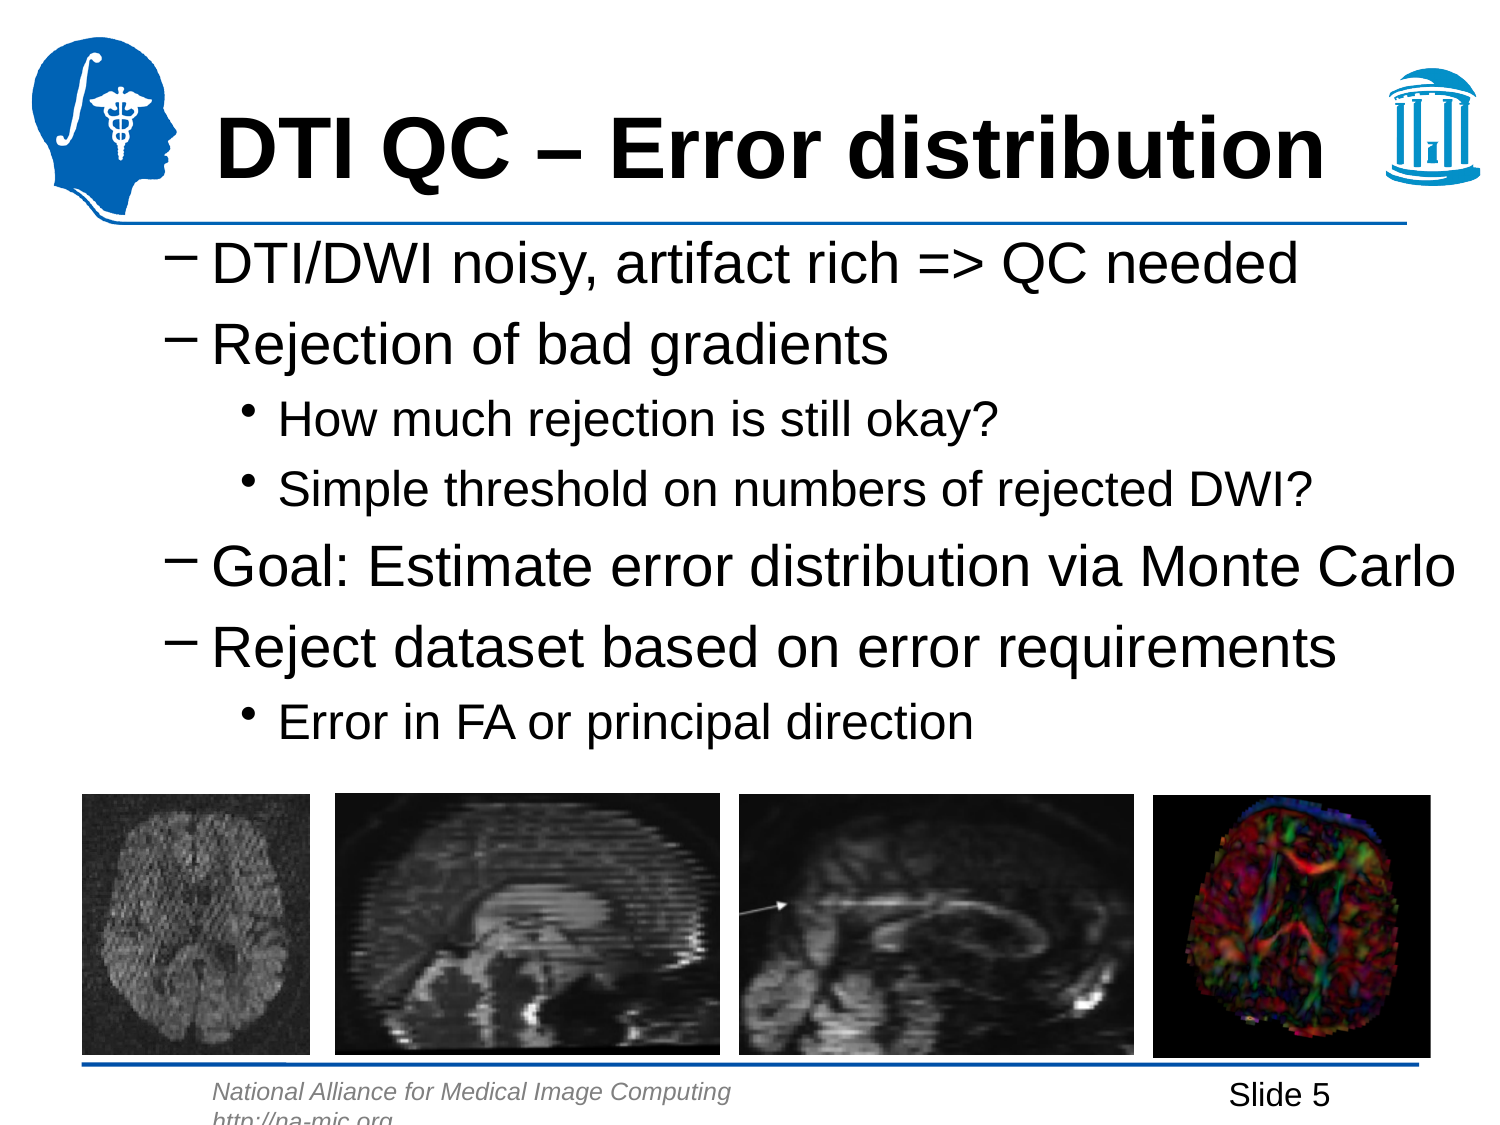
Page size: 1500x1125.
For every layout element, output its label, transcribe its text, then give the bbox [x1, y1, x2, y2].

title DTI QC – Error distribution [199, 49, 1388, 217]
list DTI/DWI noisy, artifact rich => QC needed Rejection of bad gradients How much rejection is still okay? Simple threshold on numbers of rejected DWI? Goal: Estimate error distribution via Monte Carlo Reject dataset based on error requirements Error in FA or principal direction [74, 217, 1488, 1083]
picture [82, 793, 310, 1055]
picture [321, 793, 720, 1056]
picture [1152, 795, 1431, 1058]
picture [31, 37, 1483, 225]
picture [738, 793, 1135, 1055]
